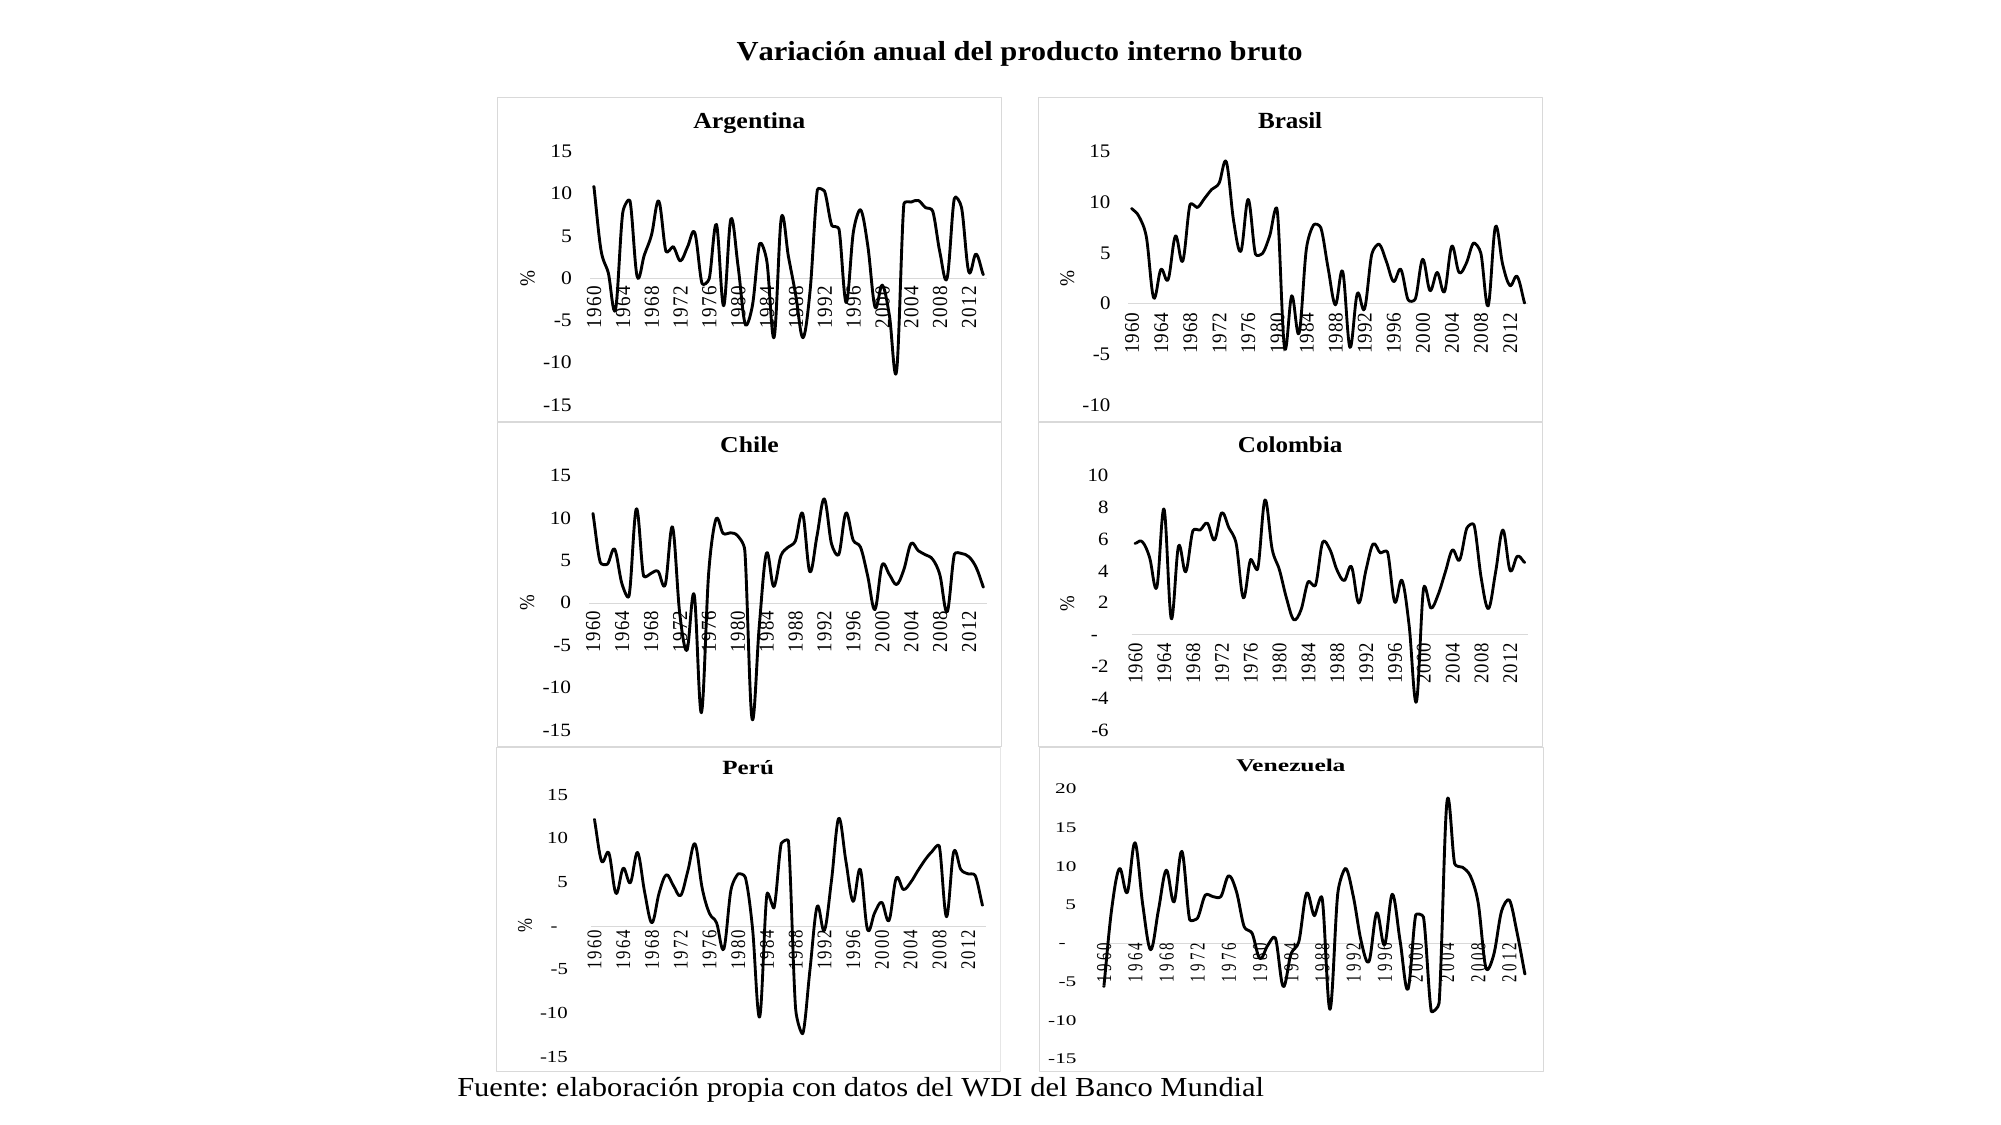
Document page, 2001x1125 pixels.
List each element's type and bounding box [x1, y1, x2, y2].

picture [457, 34, 1583, 1125]
